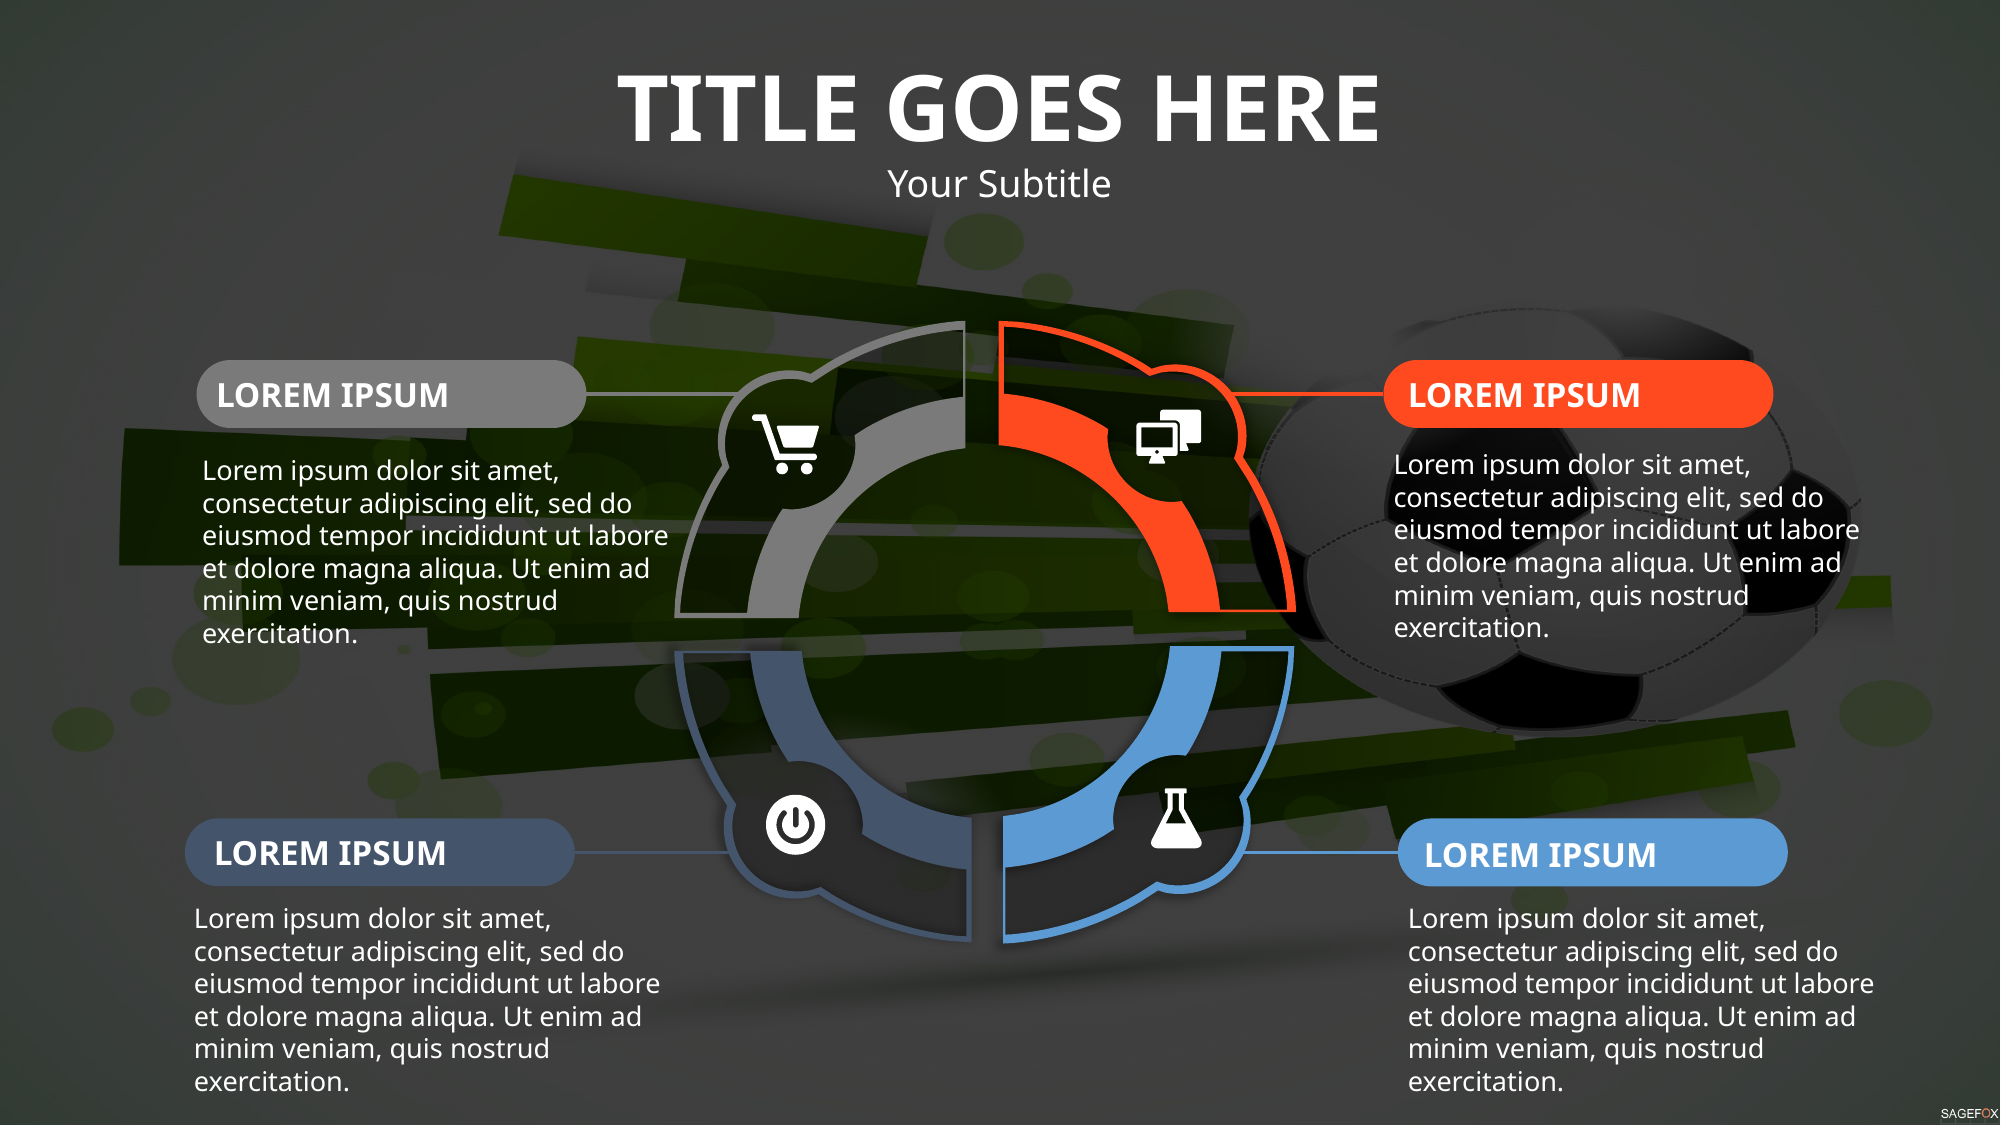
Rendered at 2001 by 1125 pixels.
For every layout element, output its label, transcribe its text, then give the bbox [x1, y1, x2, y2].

picture [0, 0, 2001, 1125]
text_box Lorem ipsum dolor sit amet, consectetur adipiscing elit, sed do eiusmod tempor incididunt ut labore et dolore magna aliqua. Ut enim ad minim veniam, quis nostrud exercitation. [1397, 896, 1910, 1102]
text_box Lorem ipsum dolor sit amet, consectetur adipiscing elit, sed do eiusmod tempor incididunt ut labore et dolore magna aliqua. Ut enim ad minim veniam, quis nostrud exercitation. [1383, 442, 1895, 648]
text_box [674, 650, 972, 943]
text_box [752, 414, 819, 475]
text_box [196, 359, 742, 428]
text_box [1242, 818, 1788, 887]
text_box Lorem ipsum dolor sit amet, consectetur adipiscing elit, sed do eiusmod tempor incididunt ut labore et dolore magna aliqua. Ut enim ad minim veniam, quis nostrud exercitation. [184, 896, 696, 1102]
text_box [1136, 409, 1202, 464]
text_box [999, 649, 1298, 941]
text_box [1228, 359, 1774, 428]
text_box Lorem ipsum dolor sit amet, consectetur adipiscing elit, sed do eiusmod tempor incididunt ut labore et dolore magna aliqua. Ut enim ad minim veniam, quis nostrud exercitation. [192, 448, 704, 654]
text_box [184, 818, 730, 887]
text_box TITLE GOES HERE Your Subtitle [548, 42, 1452, 212]
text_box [998, 320, 1297, 613]
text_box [671, 323, 969, 616]
